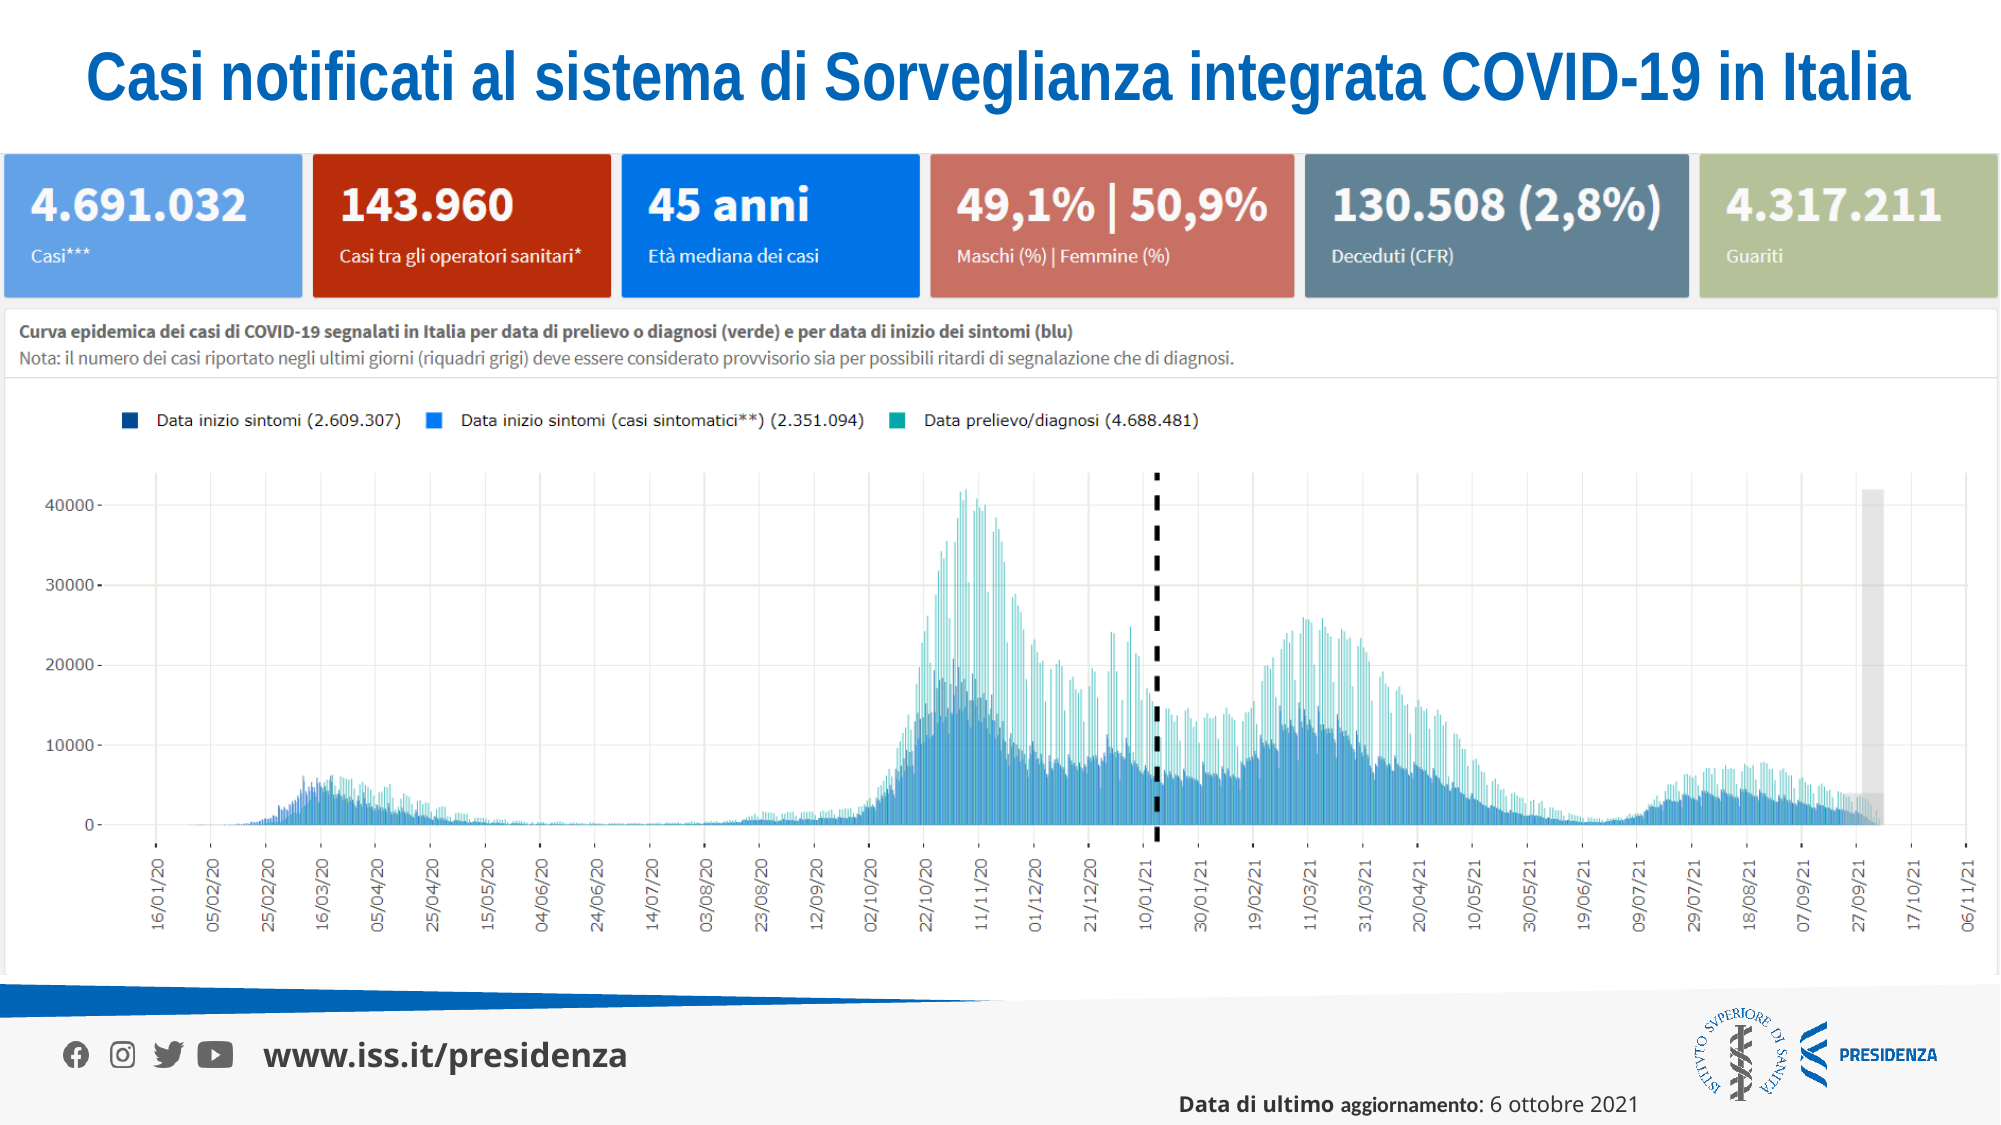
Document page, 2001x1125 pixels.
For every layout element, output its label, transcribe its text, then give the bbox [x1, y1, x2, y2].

picture [1694, 1008, 1937, 1101]
text_box Data di ultimo aggiornamento: 6 ottobre 2021 [1164, 1083, 1656, 1125]
picture [0, 150, 2000, 975]
picture [63, 1041, 233, 1068]
title Casi notificati al sistema di Sorveglianza integrata COVID-19 in Italia [0, 8, 2000, 148]
